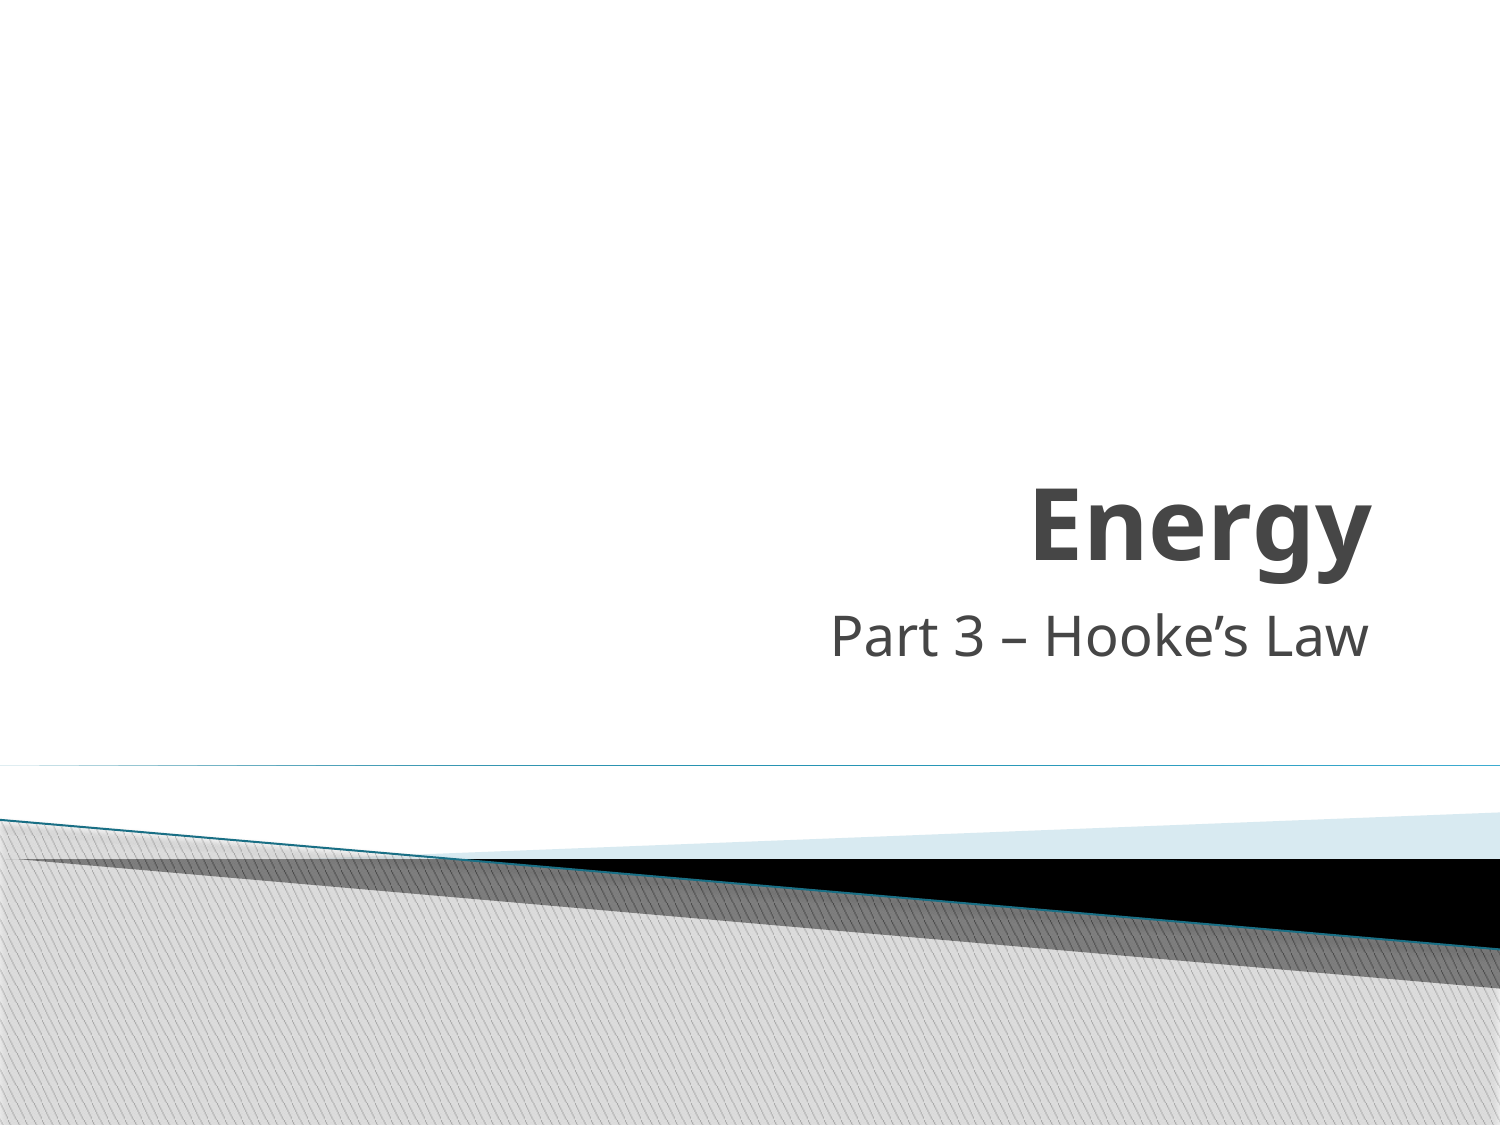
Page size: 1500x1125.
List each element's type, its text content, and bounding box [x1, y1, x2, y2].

title Energy [112, 287, 1388, 588]
picture [5, 859, 1500, 989]
subtitle Part 3 – Hooke’s Law [112, 592, 1388, 790]
